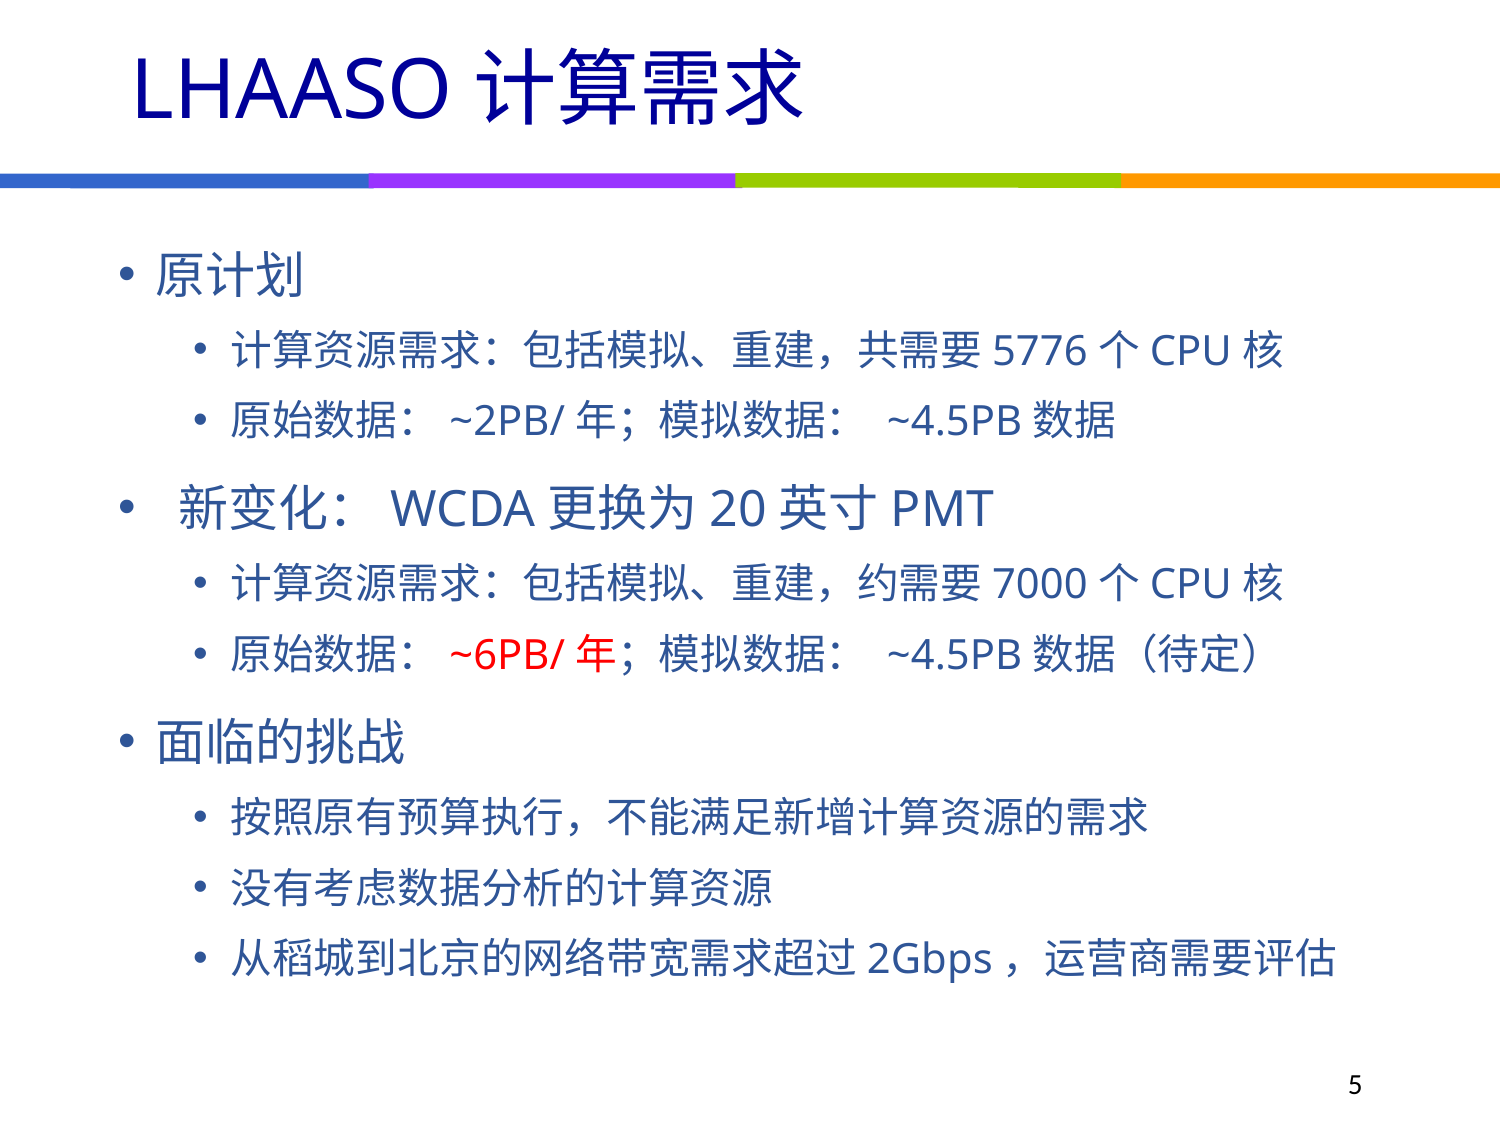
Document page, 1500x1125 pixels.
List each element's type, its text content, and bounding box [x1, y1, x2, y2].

list 原计划 计算资源需求：包括模拟、重建，共需要5776个CPU核 原始数据：~2PB/年；模拟数据： ~4.5PB数据 新变化：WCDA更换为20英寸PMT 计算资源需求：包括模拟、重建，约需要7000个CPU核 原始数据：~6PB/年；模拟数据： ~4.5PB数据（待定） 面临的挑战 按照原有预算执行，不能满足新增计算资源的需求 没有考虑数据分析的计算资源 从稻城到北京的网络带宽需求超过2Gbps，运营商需要评估 [103, 223, 1397, 1059]
title LHAASO计算需求 [115, 22, 1410, 162]
